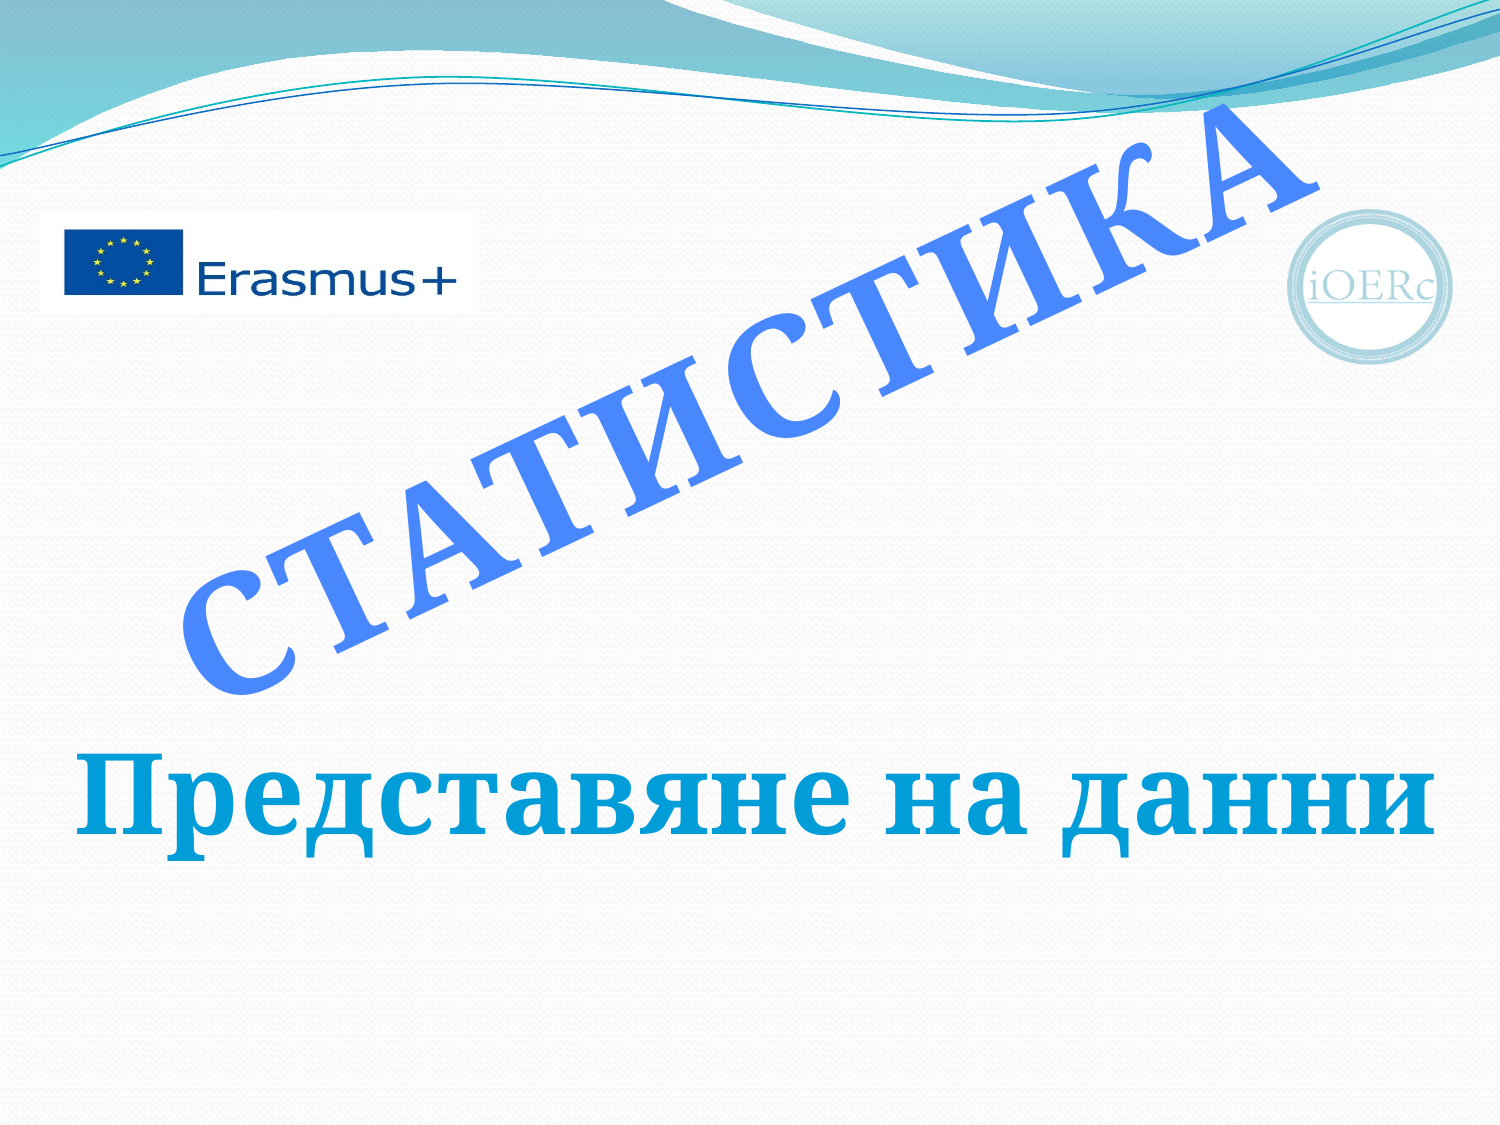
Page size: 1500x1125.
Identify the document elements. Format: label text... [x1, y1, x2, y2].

text_box СТАТИСТИКА [103, 17, 1367, 714]
picture [1285, 208, 1453, 366]
picture [41, 209, 479, 315]
text_box Представяне на данни [59, 714, 1454, 865]
